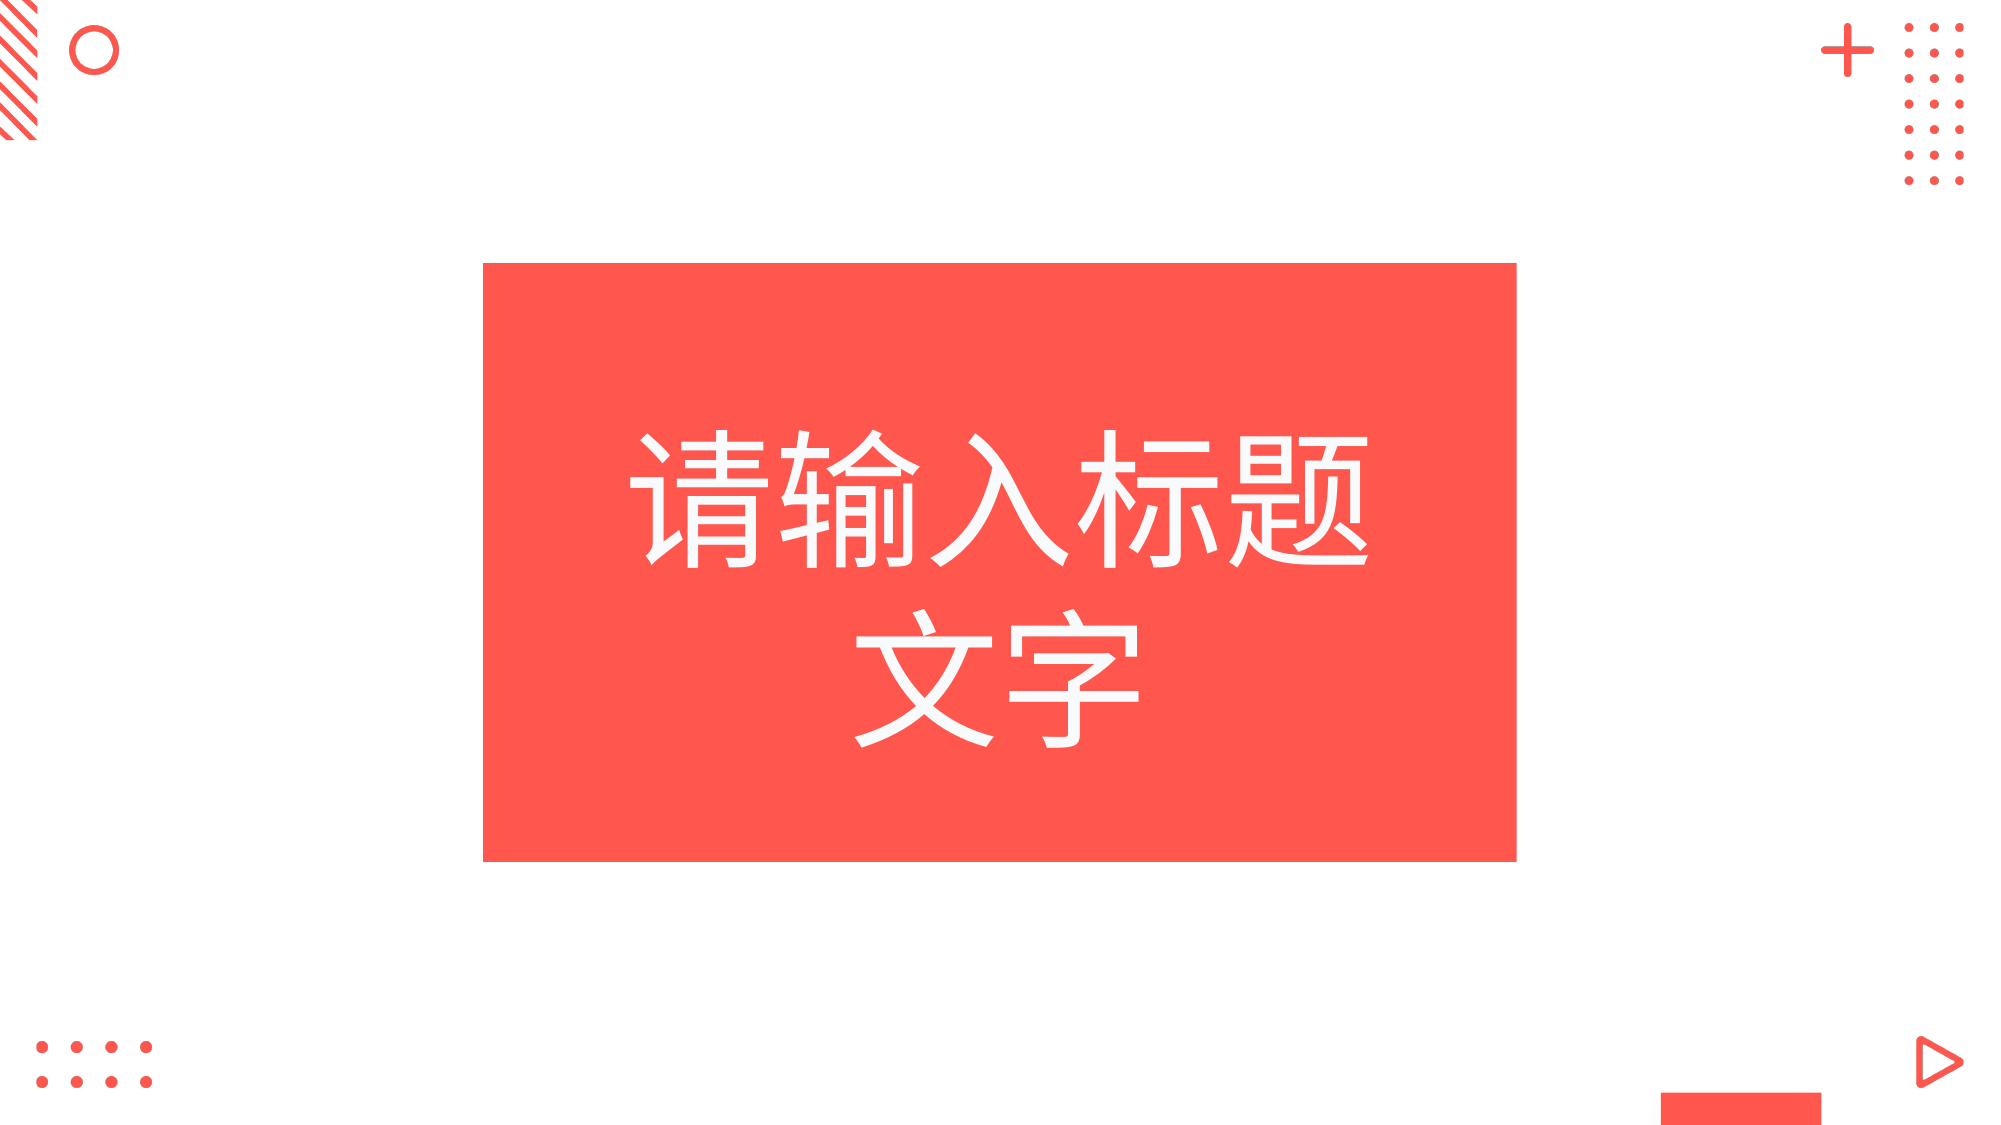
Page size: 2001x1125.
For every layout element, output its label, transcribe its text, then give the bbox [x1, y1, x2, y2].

picture [1916, 1036, 1964, 1088]
picture [1903, 23, 1964, 185]
picture [69, 25, 119, 75]
picture [1821, 23, 1874, 77]
text_box 请输入标题文字 [549, 399, 1450, 774]
picture [36, 1036, 152, 1088]
text_box [482, 262, 1518, 863]
